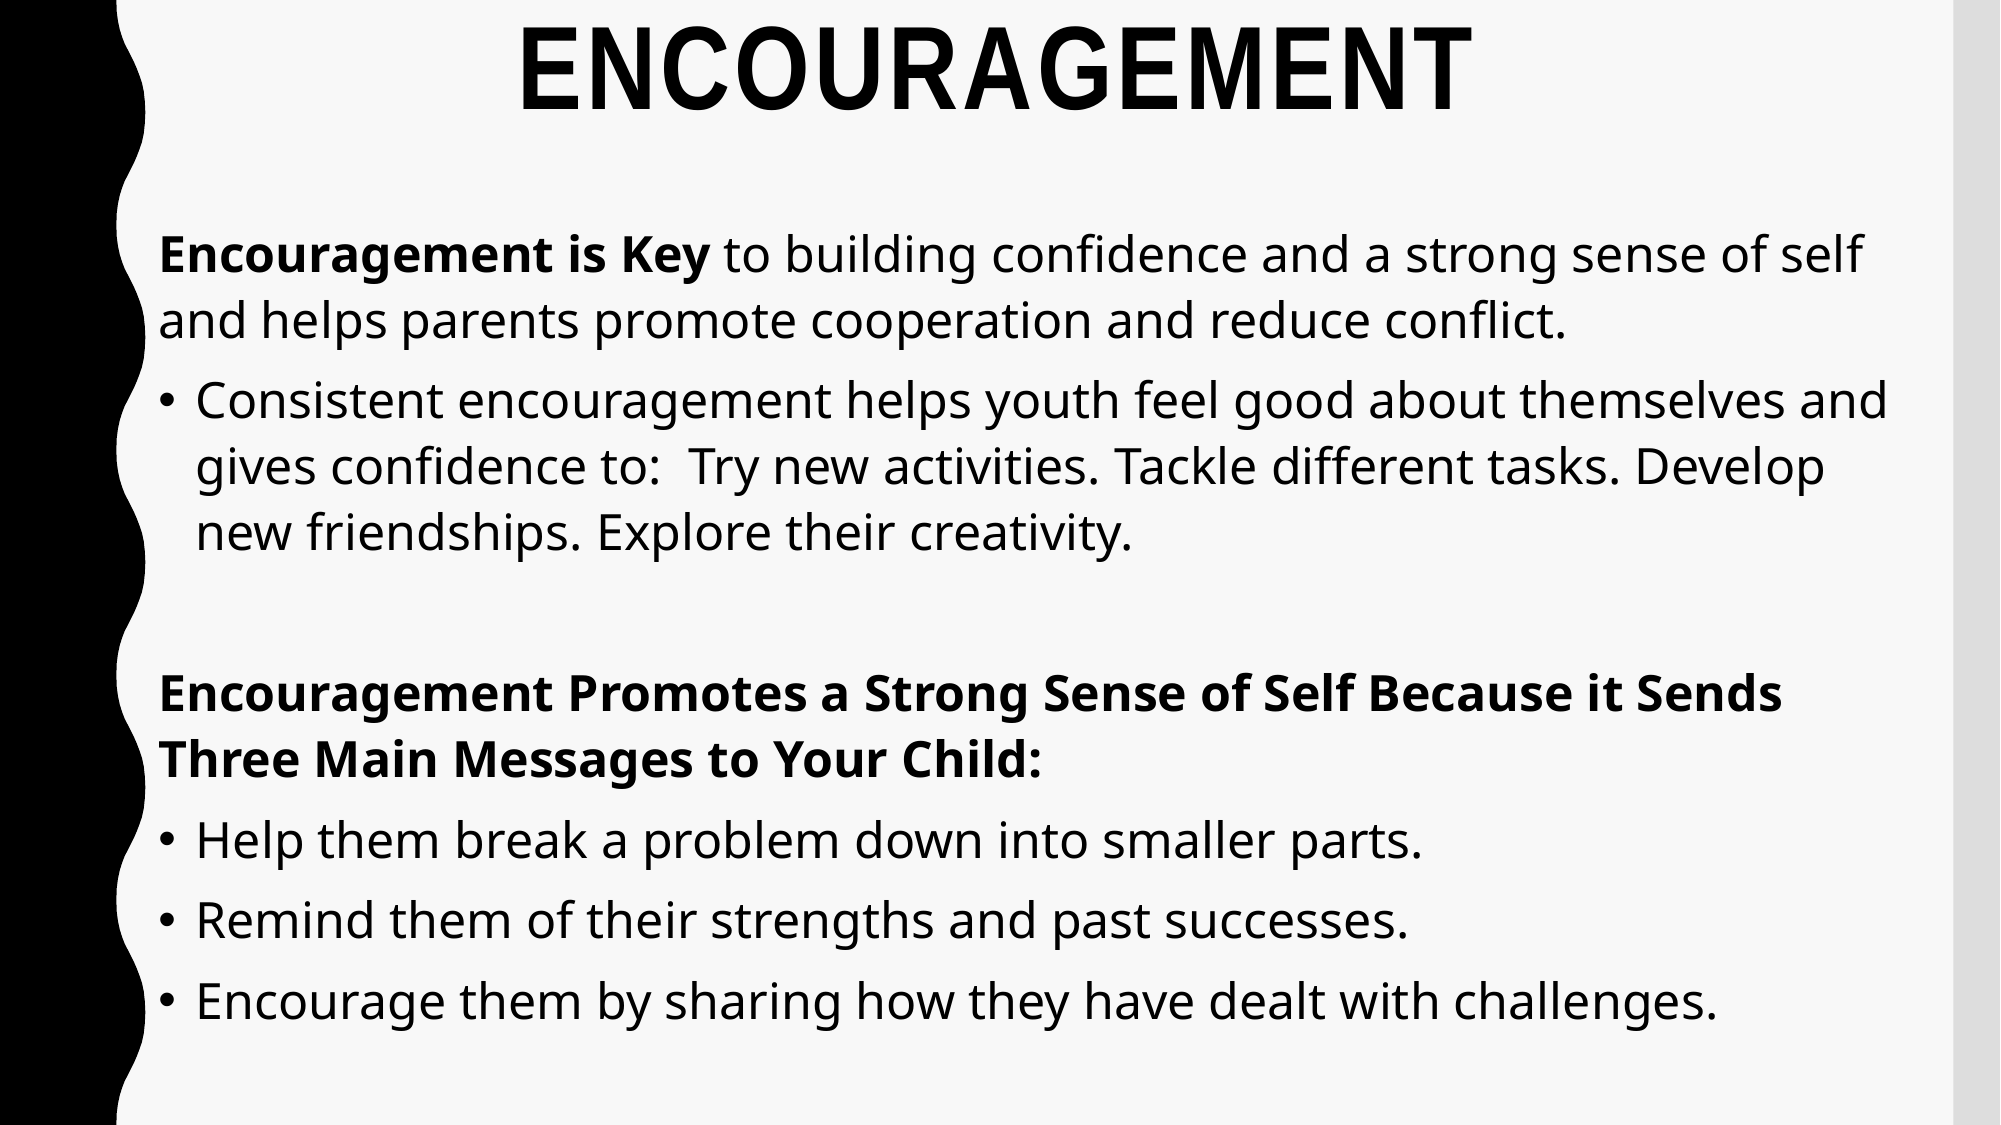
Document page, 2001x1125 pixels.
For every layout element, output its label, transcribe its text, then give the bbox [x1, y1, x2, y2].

list Encouragement is Key to building confidence and a strong sense of self and helps parents promote cooperation and reduce conflict. Consistent encouragement helps youth feel good about themselves and gives confidence to: Try new activities. Tackle different tasks. Develop new friendships. Explore their creativity. Encouragement Promotes a Strong Sense of Self Because it Sends Three Main Messages to Your Child: Help them break a problem down into smaller parts. Remind them of their strengths and past successes. Encourage them by sharing how they have dealt with challenges. [143, 208, 1948, 1125]
title Encouragement [163, 0, 1834, 208]
